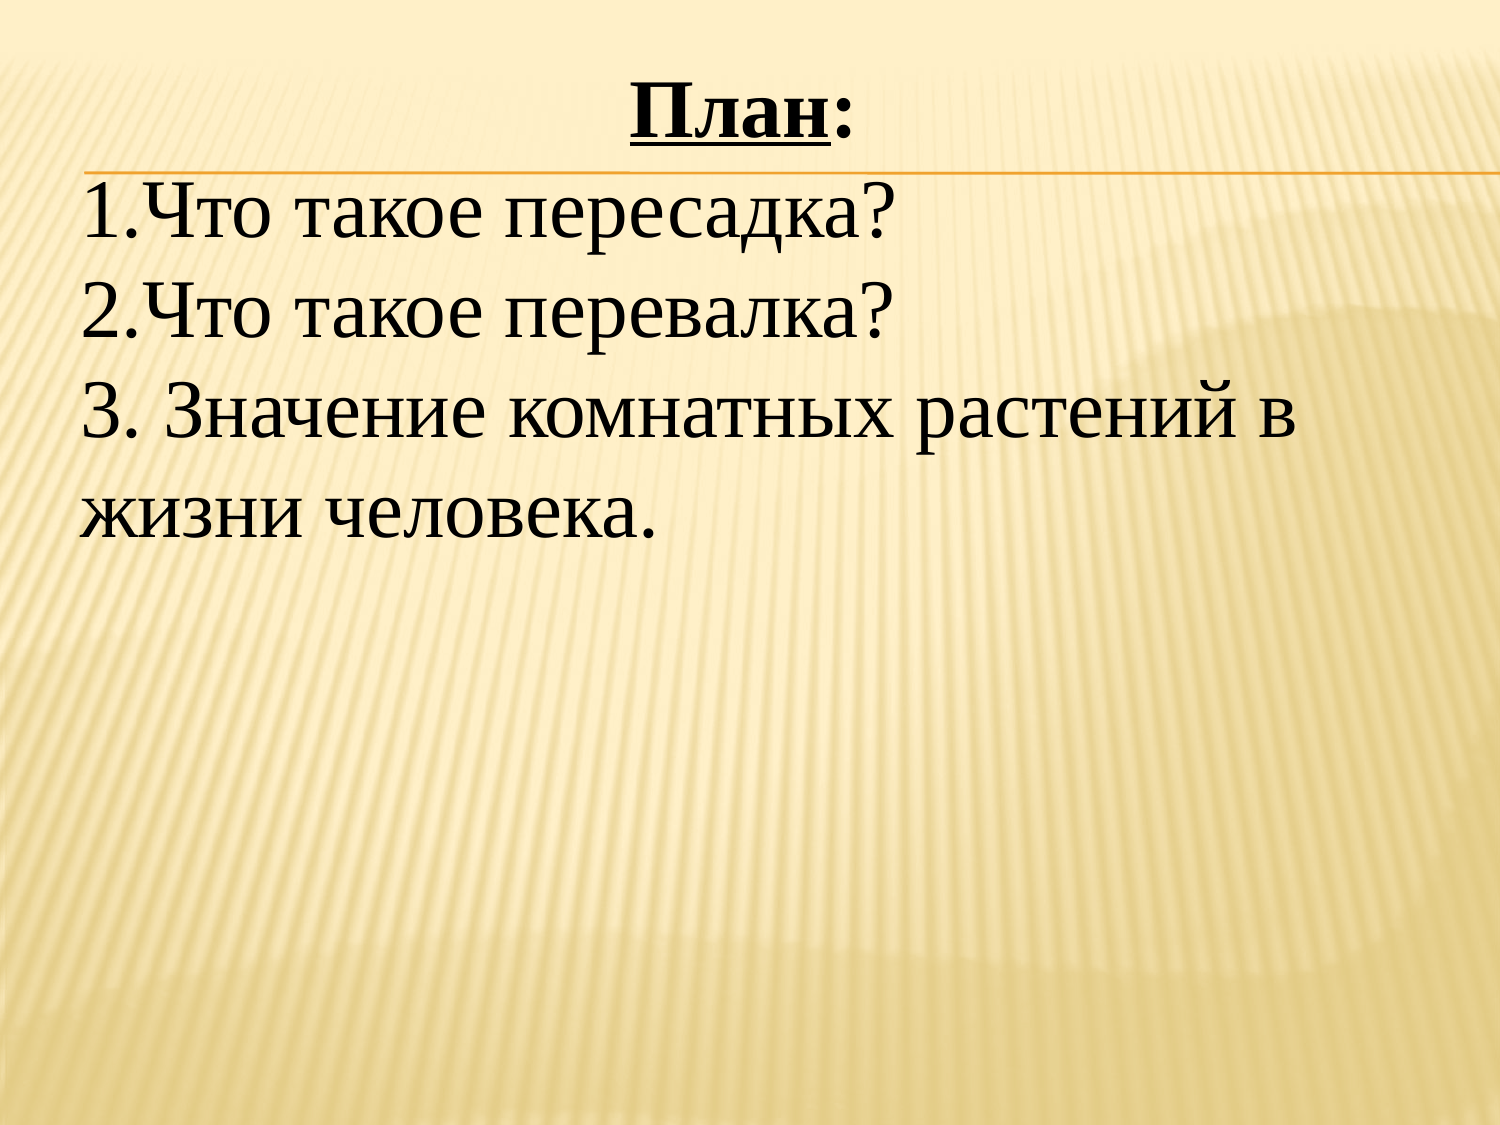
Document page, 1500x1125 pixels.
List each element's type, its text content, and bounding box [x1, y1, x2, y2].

text_box План: 1.Что такое пересадка? 2.Что такое перевалка? 3. Значение комнатных растений в жизни человека. [64, 46, 1424, 562]
